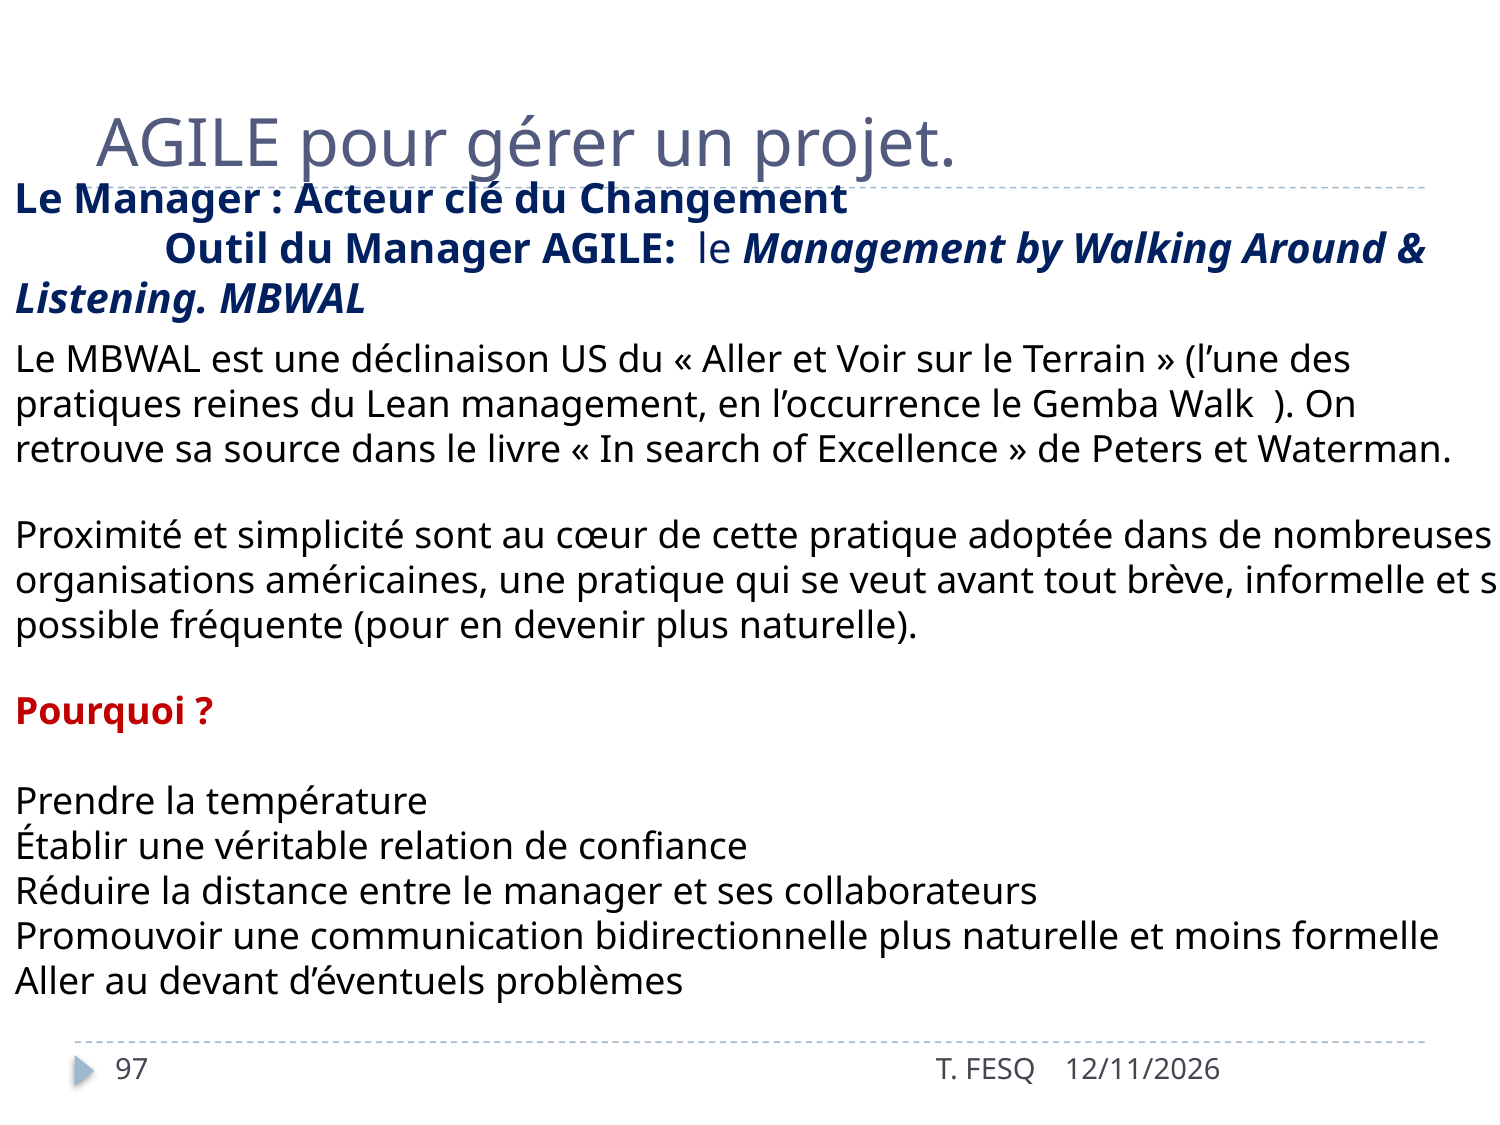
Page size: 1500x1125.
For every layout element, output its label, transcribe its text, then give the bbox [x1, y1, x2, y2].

text_box Le MBWAL est une déclinaison US du « Aller et Voir sur le Terrain » (l’une des pratiques reines du Lean management, en l’occurrence le Gemba Walk ). On retrouve sa source dans le livre « In search of Excellence » de Peters et Waterman. [0, 328, 1500, 478]
title AGILE pour gérer un projet. [82, 0, 1432, 164]
text_box Pourquoi ? Prendre la température Établir une véritable relation de confiance Réduire la distance entre le manager et ses collaborateurs Promouvoir une communication bidirectionnelle plus naturelle et moins formelle Aller au devant d’éventuels problèmes [0, 679, 1500, 1010]
text_box Proximité et simplicité sont au cœur de cette pratique adoptée dans de nombreuses organisations américaines, une pratique qui se veut avant tout brève, informelle et si possible fréquente (pour en devenir plus naturelle). [0, 503, 1500, 654]
text_box Le Manager : Acteur clé du Changement Outil du Manager AGILE: le Management by Walking Around & Listening. MBWAL [0, 164, 1500, 328]
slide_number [1051, 1042, 1426, 1103]
slide_number 97 [100, 1042, 426, 1103]
footer T. FESQ [475, 1042, 1051, 1103]
